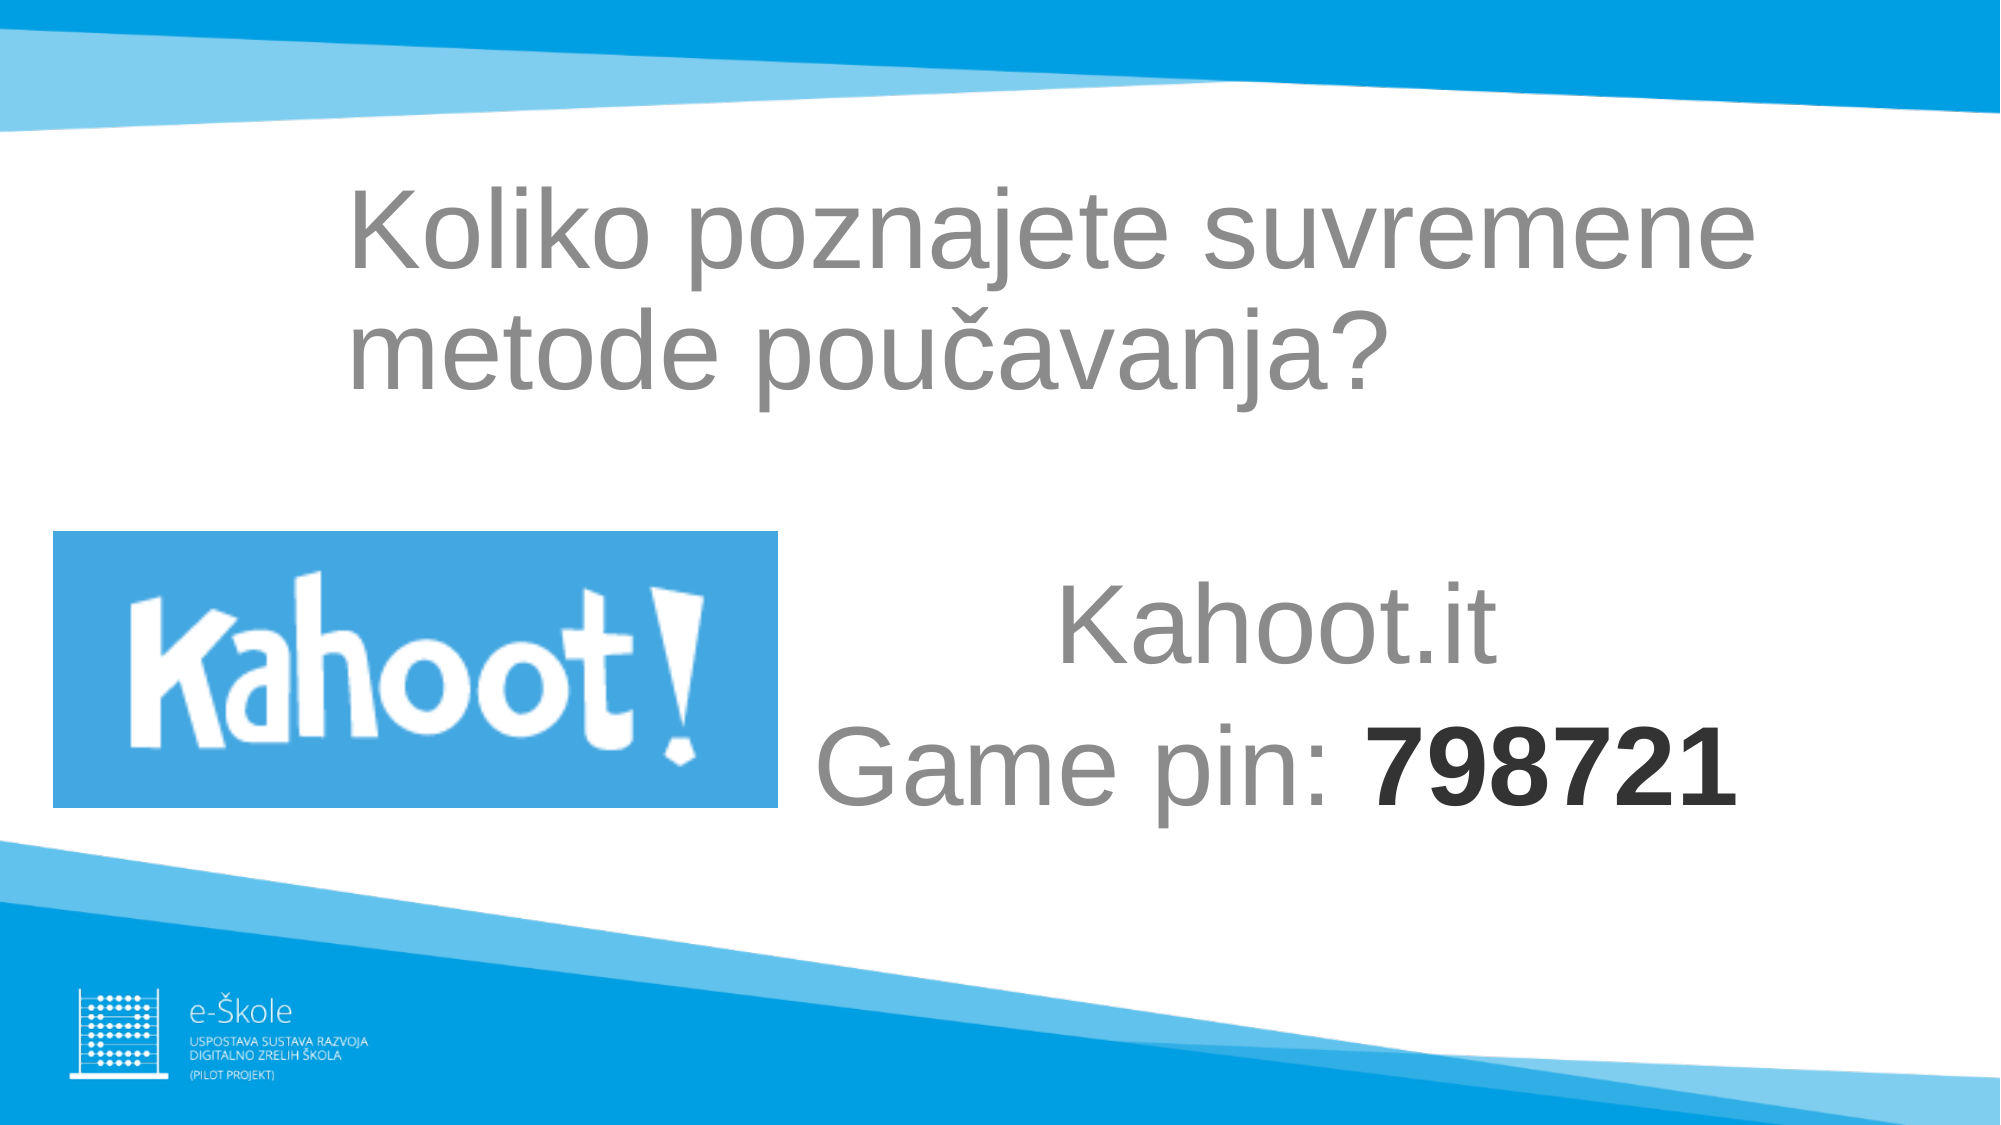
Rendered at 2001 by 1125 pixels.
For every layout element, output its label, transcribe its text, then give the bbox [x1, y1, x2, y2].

picture [355, 1038, 361, 1046]
picture [237, 999, 243, 1022]
picture [191, 1008, 204, 1018]
picture [240, 1053, 247, 1059]
picture [223, 996, 231, 1001]
picture [204, 1037, 210, 1045]
picture [221, 1037, 236, 1045]
picture [70, 989, 168, 1079]
text_box Koliko poznajete suvremene metode poučavanja? [331, 163, 1844, 440]
picture [197, 1052, 204, 1059]
picture [0, 29, 2000, 1125]
picture [278, 1011, 291, 1018]
picture [223, 1051, 231, 1059]
list Kahoot.it Game pin: 798721 [552, 402, 2000, 854]
